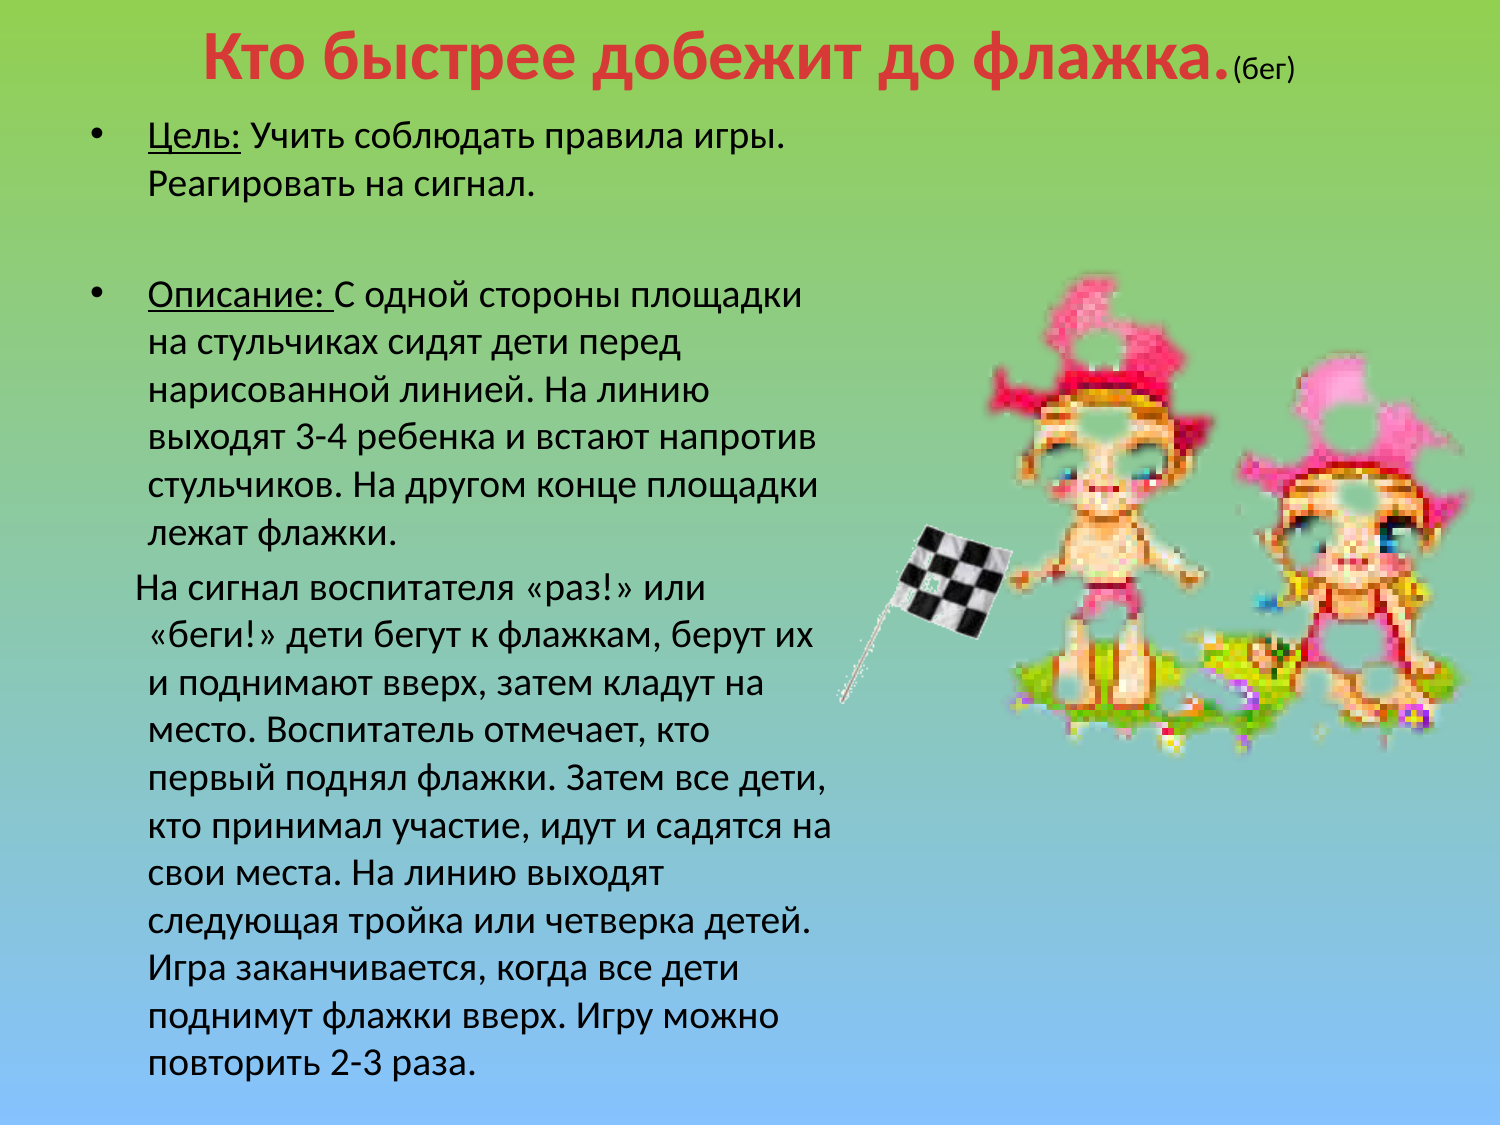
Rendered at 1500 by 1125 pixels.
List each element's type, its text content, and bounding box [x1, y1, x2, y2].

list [973, 266, 1500, 764]
picture [832, 514, 1022, 715]
list Цель: Учить соблюдать правила игры. Реагировать на сигнал. Описание: С одной стороны площадки на стульчиках сидят дети перед нарисованной линией. На линию выходят 3-4 ребенка и встают напротив стульчиков. На другом конце площадки лежат флажки. На сигнал воспитателя «раз!» или «беги!» дети бегут к флажкам, берут их и поднимают вверх, затем кладут на место. Воспитатель отмечает, кто первый поднял флажки. Затем все дети, кто принимал участие, идут и садятся на свои места. На линию выходят следующая тройка или четверка детей. Игра заканчивается, когда все дети поднимут флажки вверх. Игру можно повторить 2-3 раза. [75, 101, 857, 1094]
title Кто быстрее добежит до флажка.(бег) [75, 0, 1425, 102]
